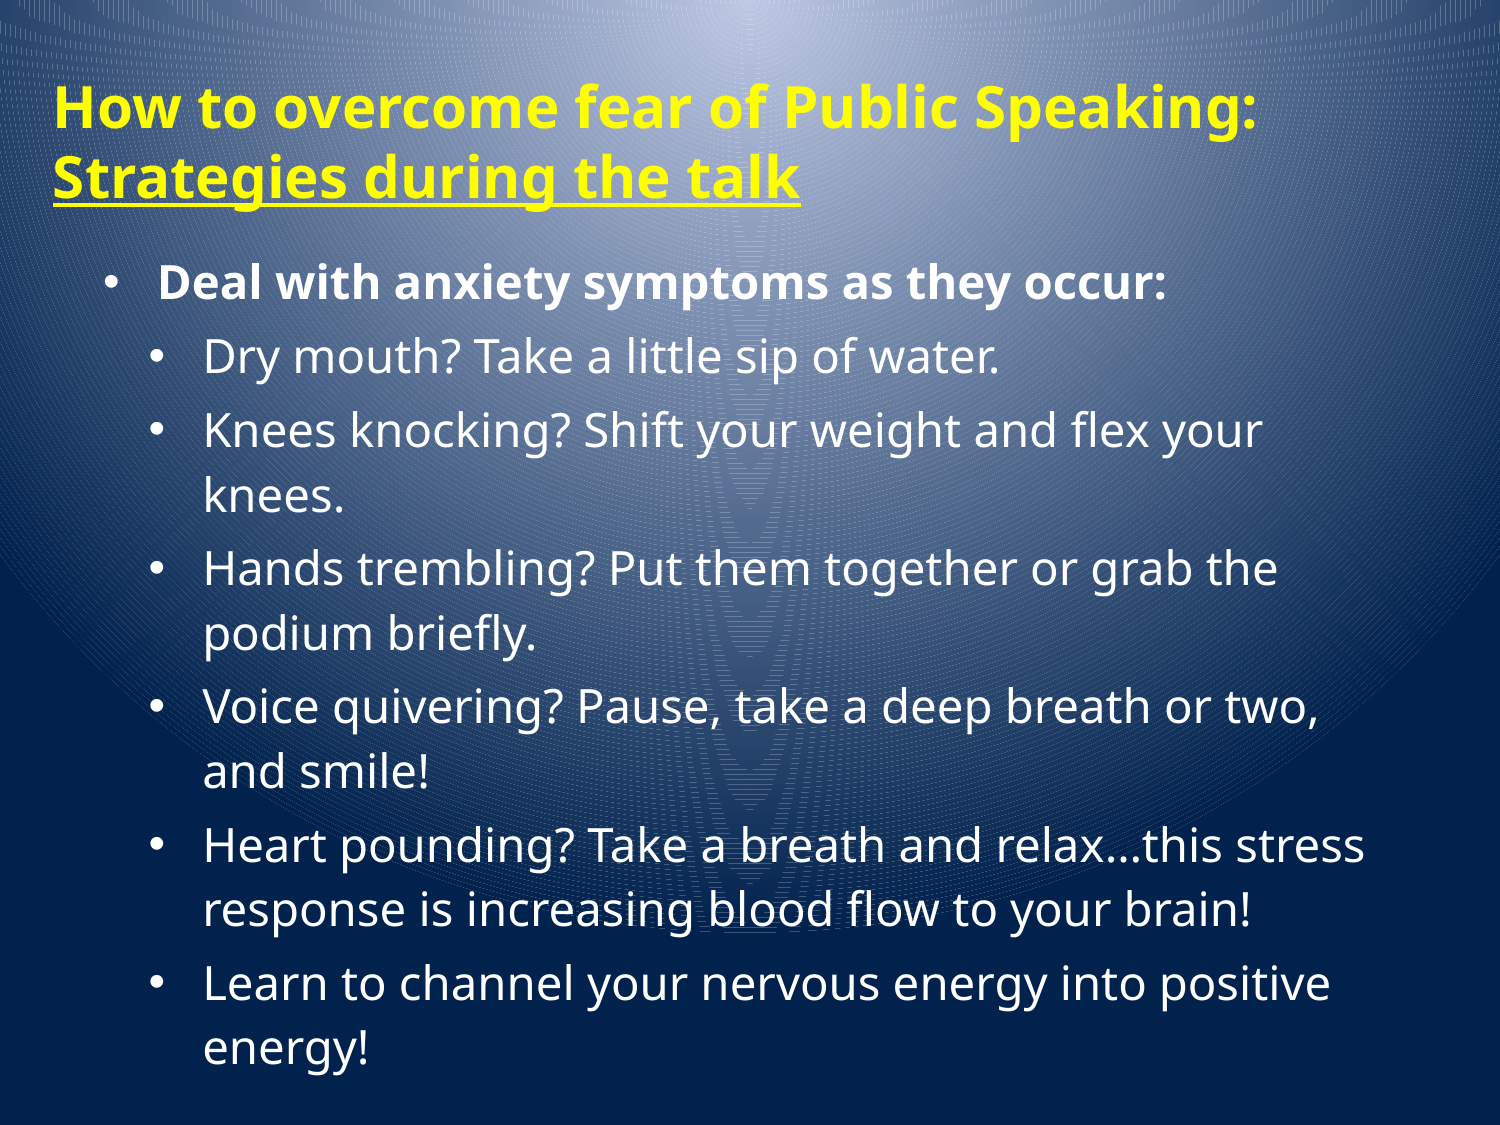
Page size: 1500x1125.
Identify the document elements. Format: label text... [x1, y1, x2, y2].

list Deal with anxiety symptoms as they occur: Dry mouth? Take a little sip of water. Knees knocking? Shift your weight and flex your knees. Hands trembling? Put them together or grab the podium briefly. Voice quivering? Pause, take a deep breath or two, and smile! Heart pounding? Take a breath and relax…this stress response is increasing blood flow to your brain! Learn to channel your nervous energy into positive energy! [62, 237, 1413, 1088]
text_box How to overcome fear of Public Speaking: Strategies during the talk [38, 62, 1289, 218]
